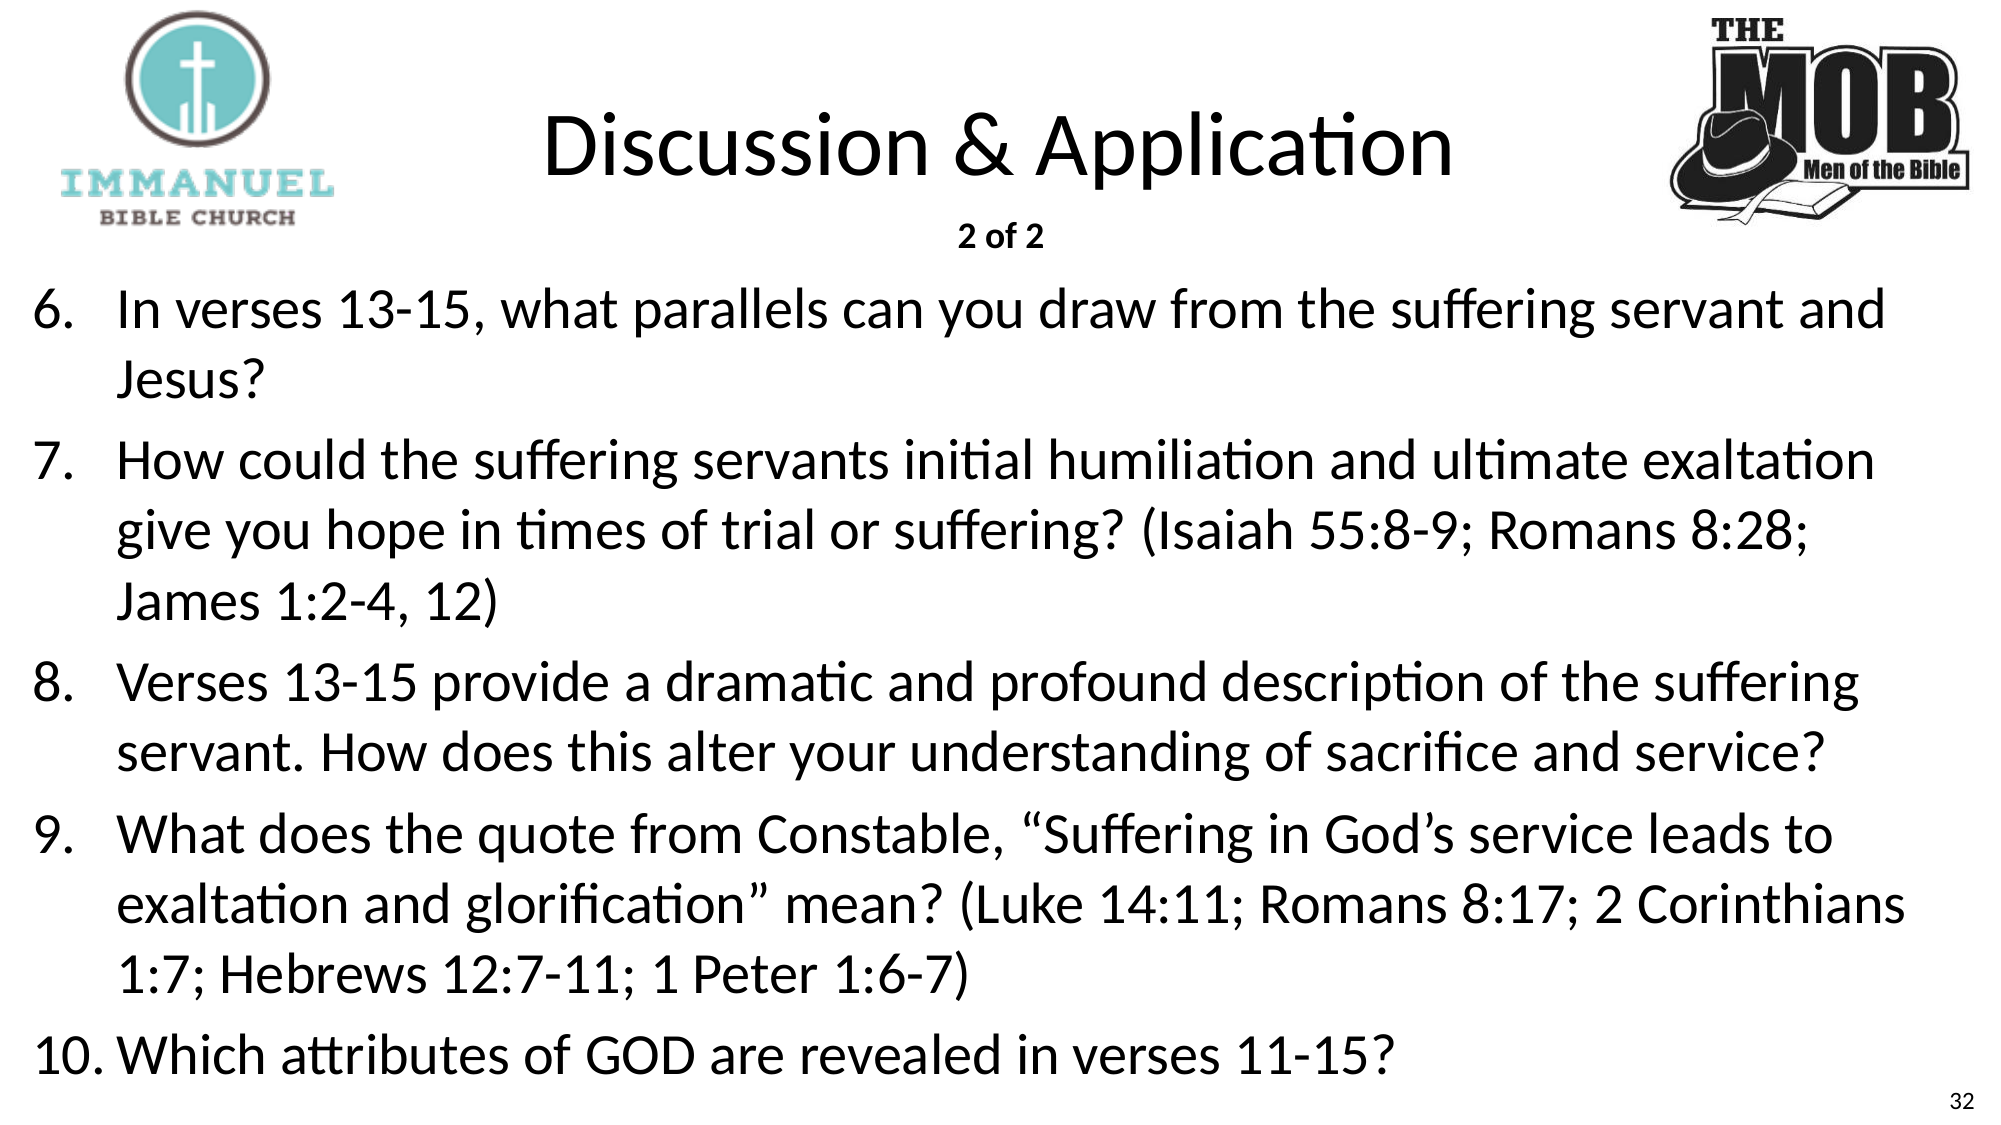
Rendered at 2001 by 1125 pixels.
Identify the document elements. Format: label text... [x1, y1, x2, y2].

text_box 2 of 2 [914, 203, 1088, 264]
title Discussion & Application [99, 45, 1900, 233]
slide_number 32 [1839, 1069, 1990, 1125]
picture [58, 0, 338, 250]
list In verses 13-15, what parallels can you draw from the suffering servant and Jesus? How could the suffering servants initial humiliation and ultimate exaltation give you hope in times of trial or suffering? (Isaiah 55:8-9; Romans 8:28; James 1:2-4, 12) Verses 13-15 provide a dramatic and profound description of the suffering servant. How does this alter your understanding of sacrifice and service? What does the quote from Constable, “Suffering in God’s service leads to exaltation and glorification” mean? (Luke 14:11; Romans 8:17; 2 Corinthians 1:7; Hebrews 12:7-11; 1 Peter 1:6-7) Which attributes of GOD are revealed in verses 11-15? [17, 262, 1981, 1102]
picture [1662, 18, 1975, 228]
